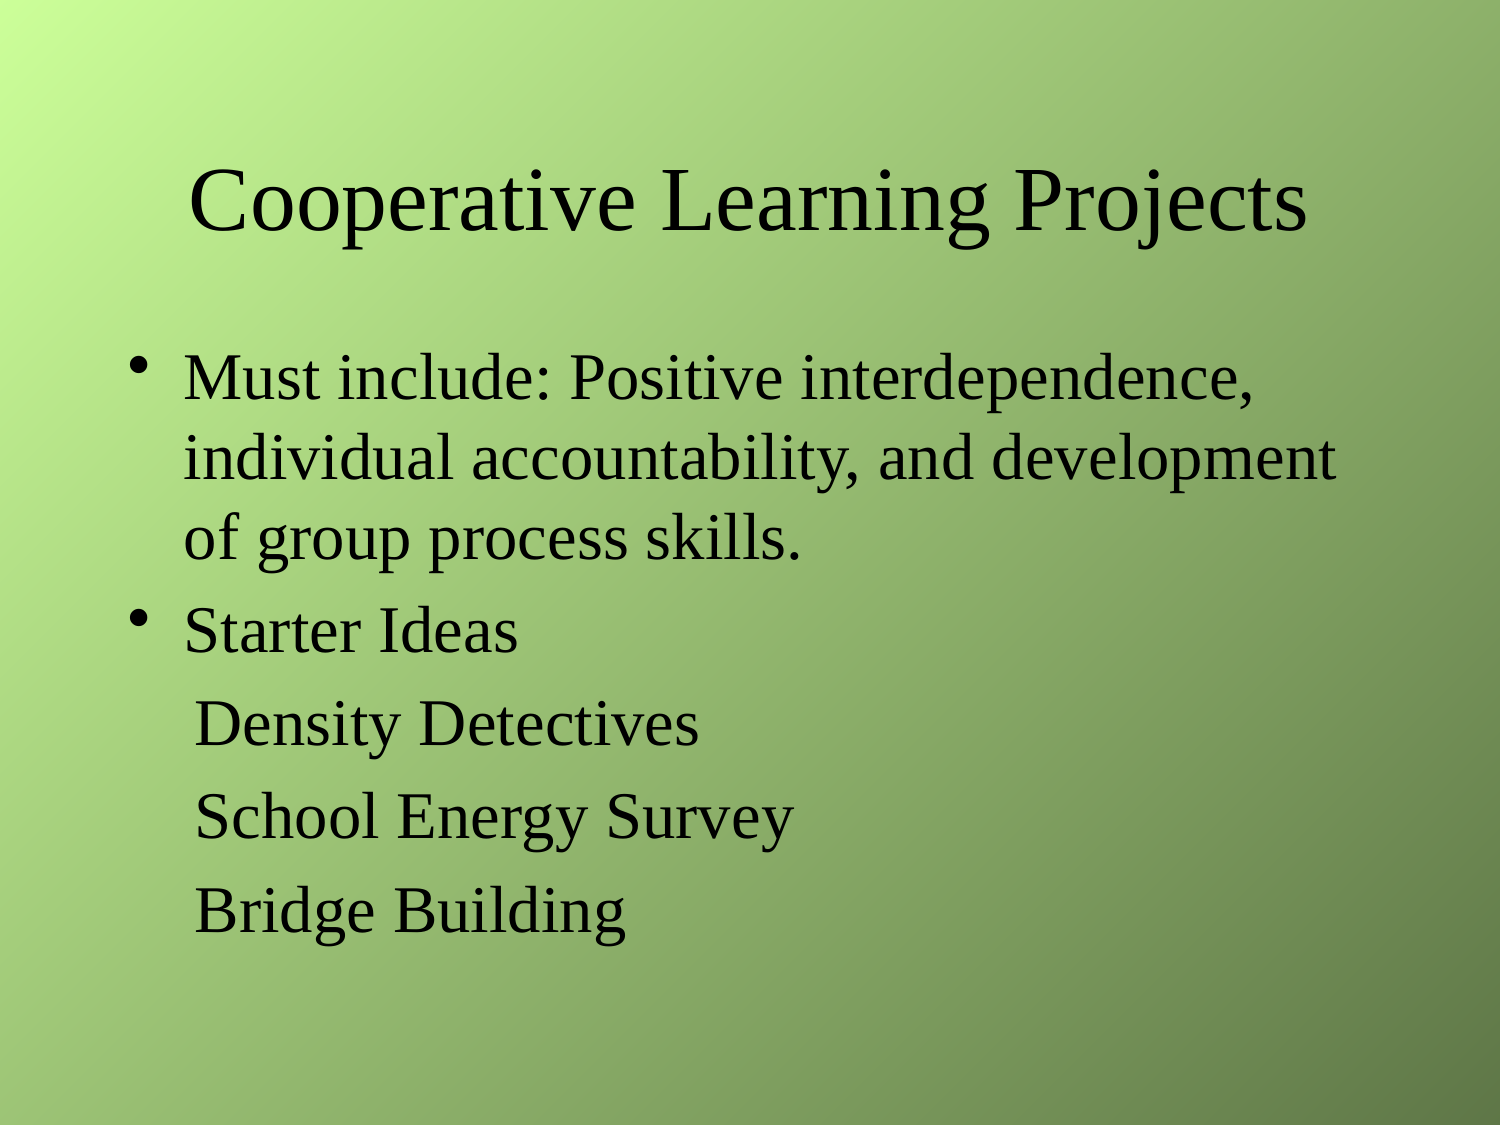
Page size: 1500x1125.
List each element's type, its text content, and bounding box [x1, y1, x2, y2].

list Must include: Positive interdependence, individual accountability, and development of group process skills. Starter Ideas Density Detectives School Energy Survey Bridge Building [112, 324, 1388, 1000]
title Cooperative Learning Projects [112, 99, 1388, 288]
